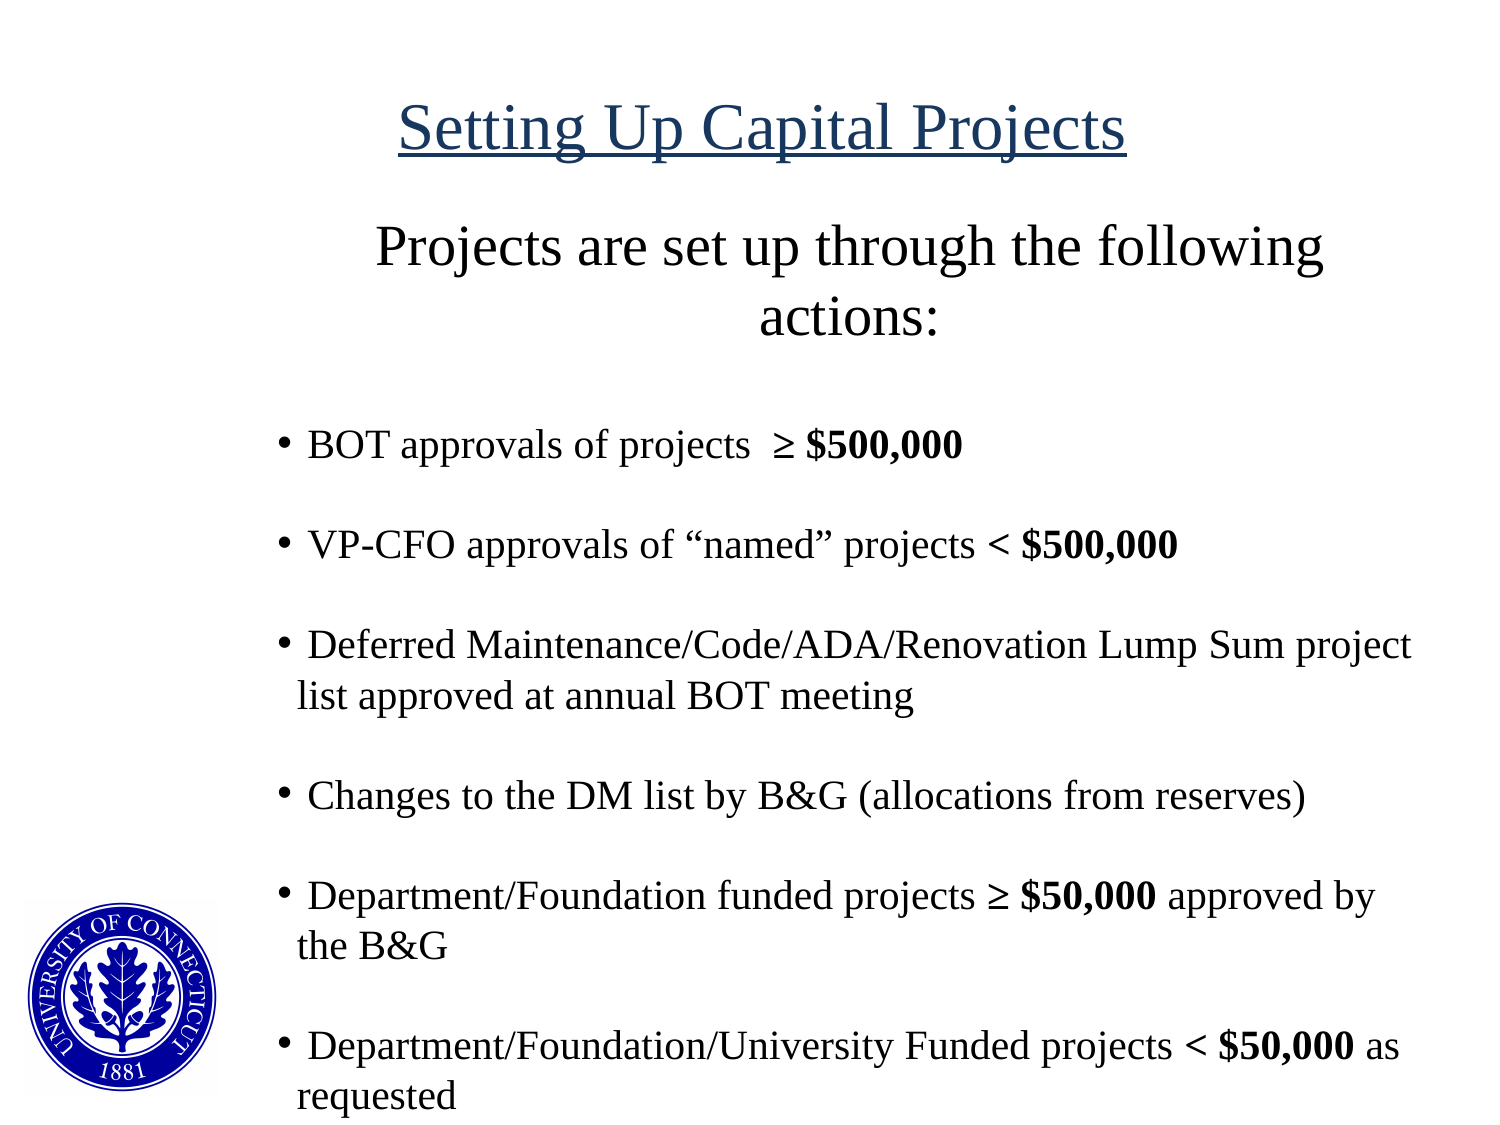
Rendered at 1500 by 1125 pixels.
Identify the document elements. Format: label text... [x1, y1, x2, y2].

text_box Projects are set up through the following actions: BOT approvals of projects ≥ $500,000 VP-CFO approvals of “named” projects < $500,000 Deferred Maintenance/Code/ADA/Renovation Lump Sum project list approved at annual BOT meeting Changes to the DM list by B&G (allocations from reserves) Department/Foundation funded projects ≥ $50,000 approved by the B&G Department/Foundation/University Funded projects < $50,000 as requested [262, 199, 1438, 1125]
list Setting Up Capital Projects [24, 74, 1500, 963]
picture [24, 899, 221, 1096]
